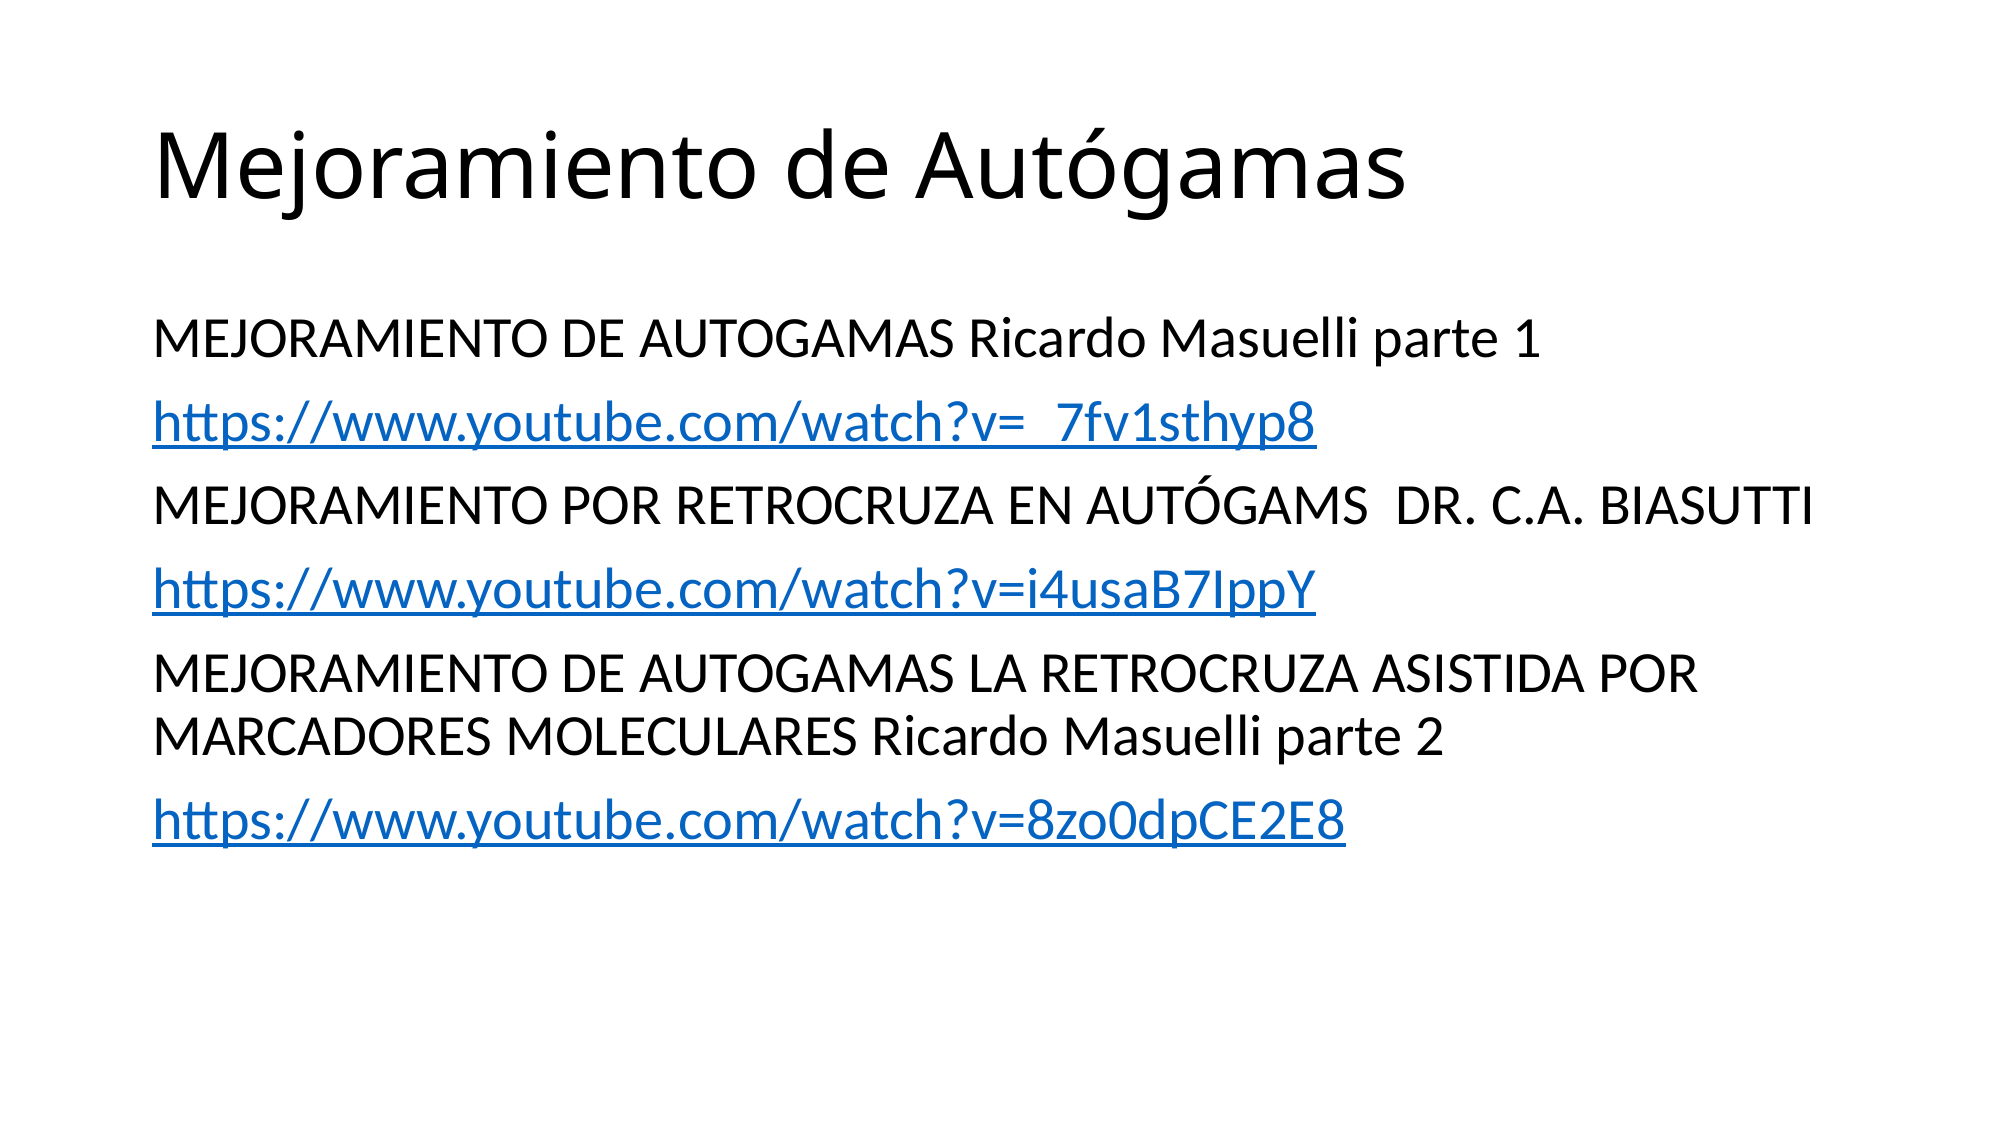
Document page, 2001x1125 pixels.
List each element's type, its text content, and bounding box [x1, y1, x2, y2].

title Mejoramiento de Autógamas [137, 59, 1863, 278]
list MEJORAMIENTO DE AUTOGAMAS Ricardo Masuelli parte 1 https://www.youtube.com/watch?v=_7fv1sthyp8 MEJORAMIENTO POR RETROCRUZA EN AUTÓGAMS DR. C.A. BIASUTTI https://www.youtube.com/watch?v=i4usaB7IppY MEJORAMIENTO DE AUTOGAMAS LA RETROCRUZA ASISTIDA POR MARCADORES MOLECULARES Ricardo Masuelli parte 2 https://www.youtube.com/watch?v=8zo0dpCE2E8 [137, 299, 1863, 1014]
